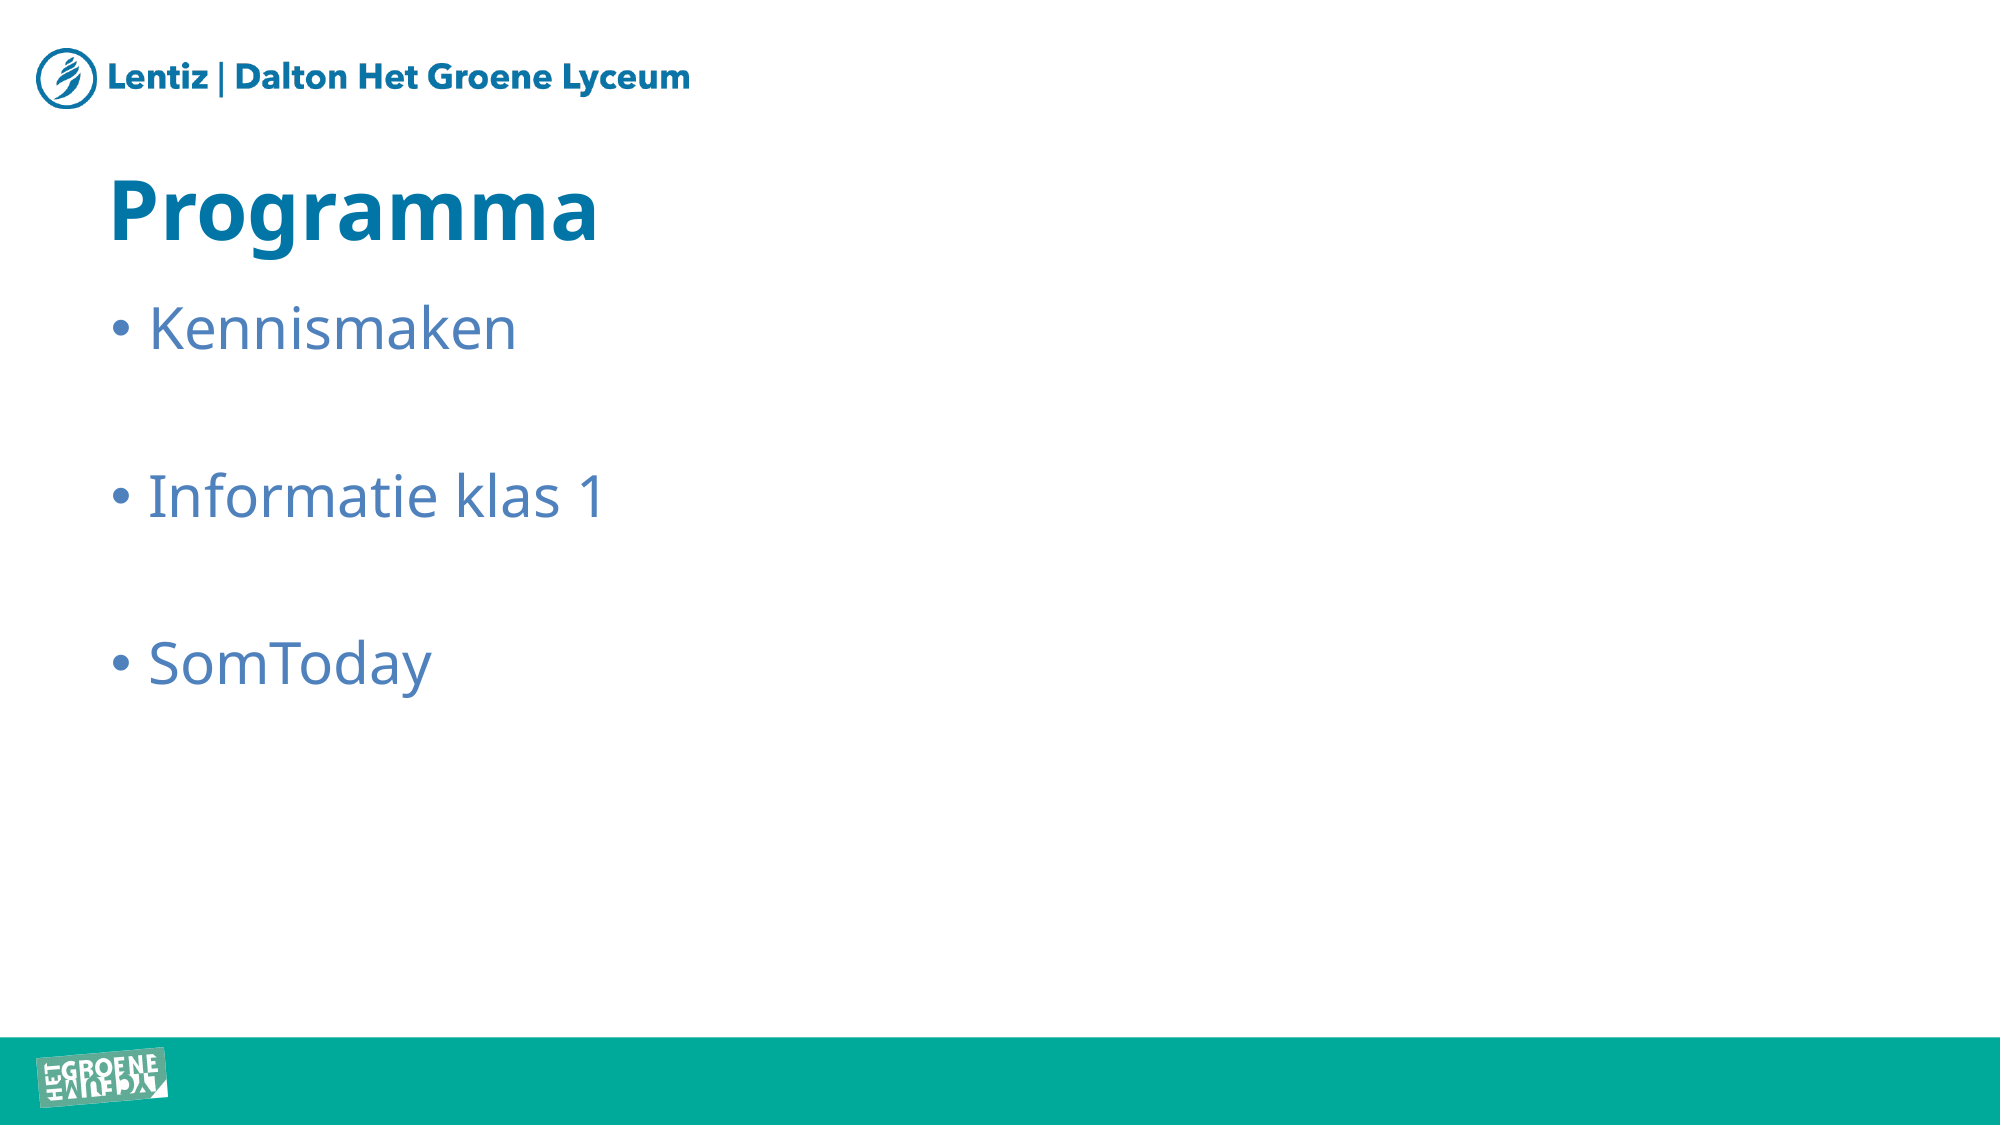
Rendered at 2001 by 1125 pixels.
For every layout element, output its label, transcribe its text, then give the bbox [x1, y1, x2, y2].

picture [36, 48, 59, 71]
picture [41, 53, 93, 105]
list Kennismaken Informatie klas 1 SomToday [96, 291, 1819, 1006]
picture [74, 48, 689, 109]
title Programma [93, 161, 1819, 292]
picture [36, 1047, 168, 1108]
picture [36, 87, 57, 109]
